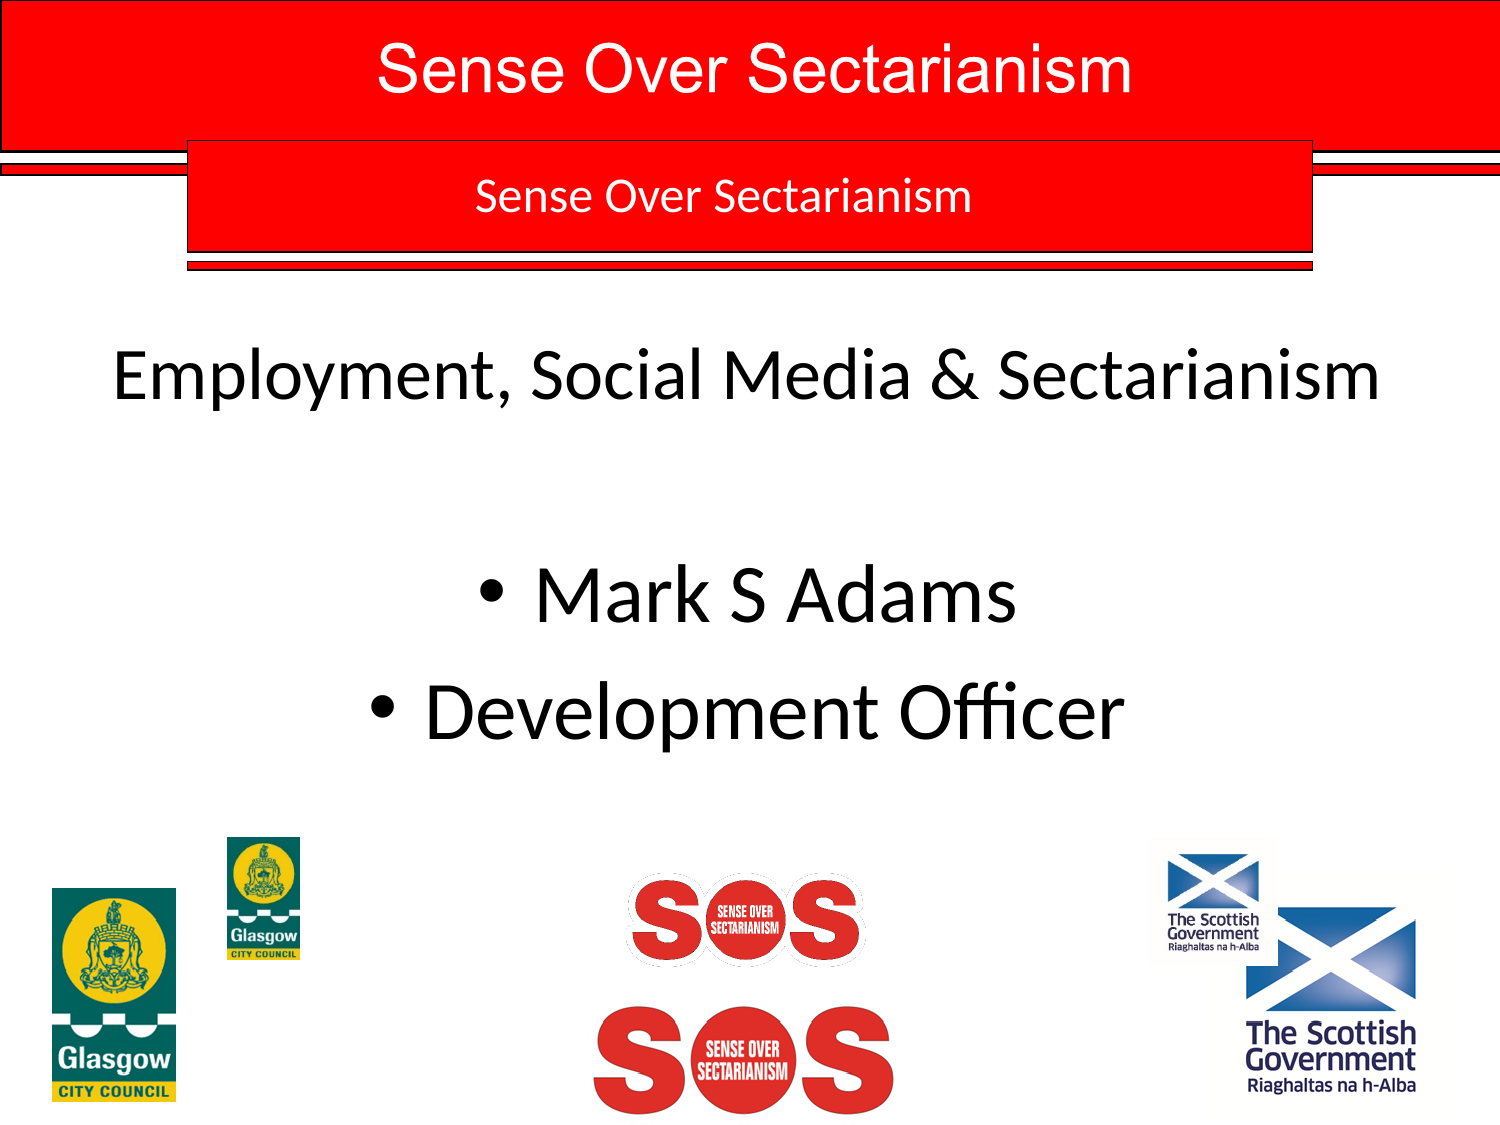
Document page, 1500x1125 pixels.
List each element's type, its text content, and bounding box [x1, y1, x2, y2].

picture [0, 0, 1500, 1125]
title Employment, Social Media & Sectarianism [70, 288, 1425, 432]
list Mark S Adams Development Officer [70, 432, 1425, 828]
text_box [187, 140, 1313, 271]
